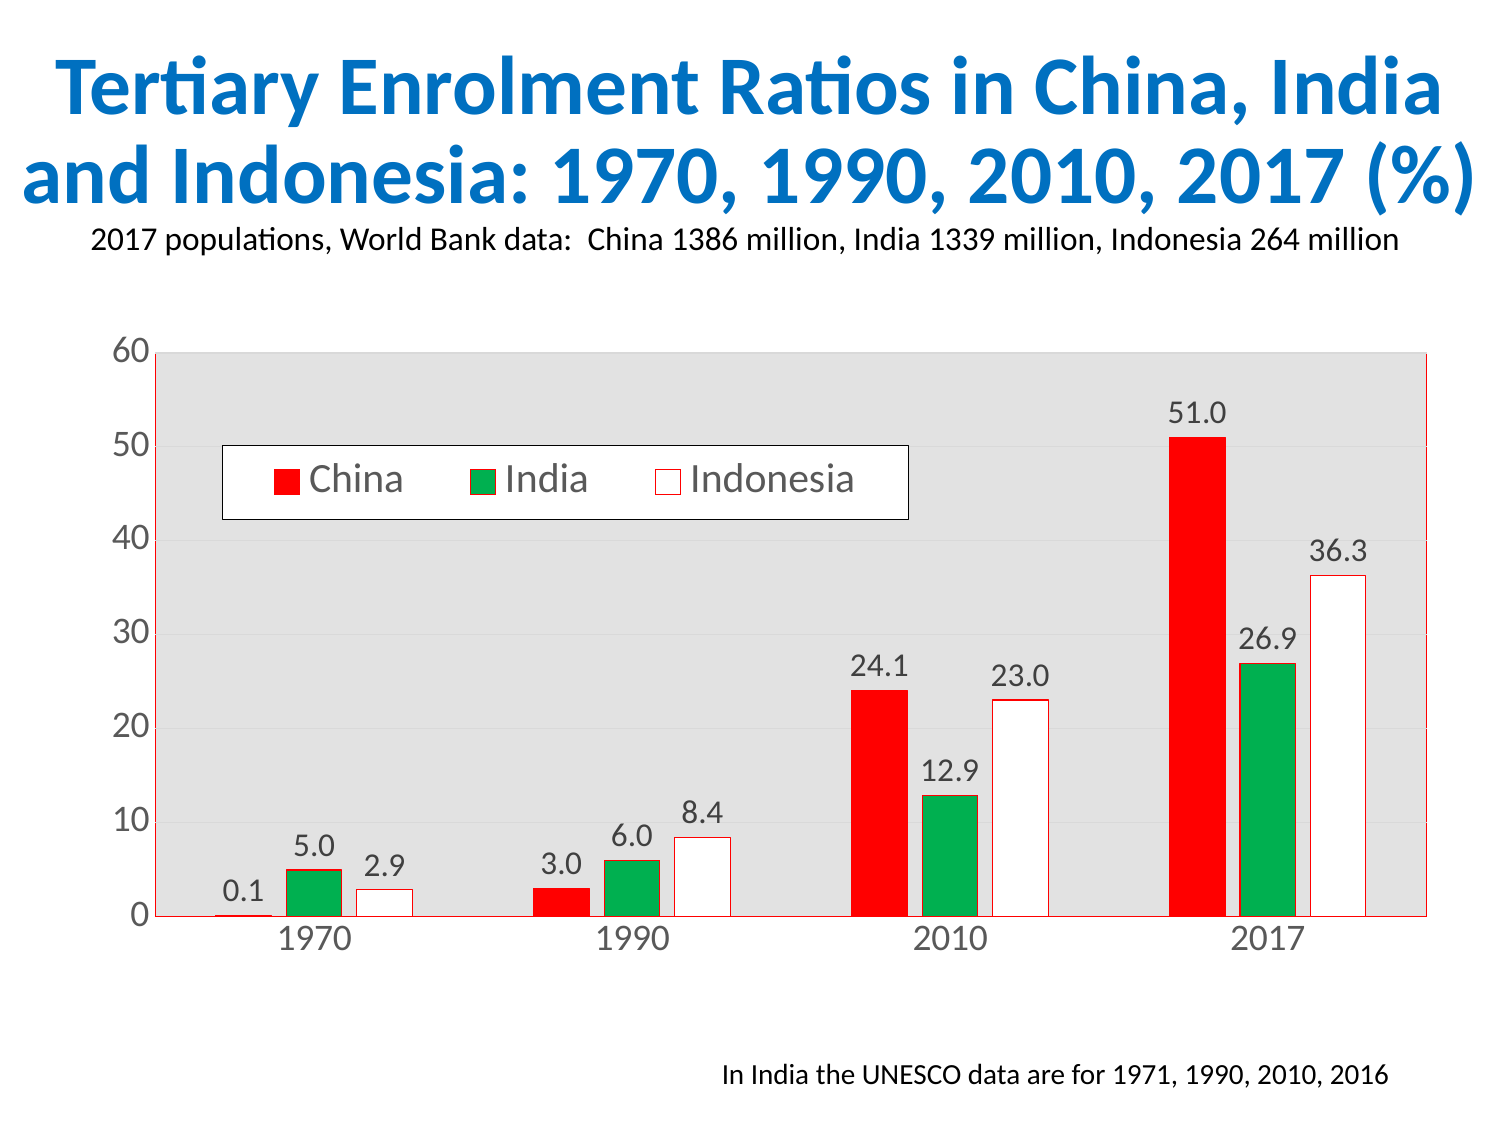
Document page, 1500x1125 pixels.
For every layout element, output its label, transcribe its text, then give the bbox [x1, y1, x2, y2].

chart [77, 292, 1459, 1049]
text_box In India the UNESCO data are for 1971, 1990, 2010, 2016 [707, 1049, 1423, 1098]
title Tertiary Enrolment Ratios in China, India and Indonesia: 1970, 1990, 2010, 2017 (%) 2017 populations, World Bank data: China 1386 million, India 1339 million, Indonesia 264 million [0, 26, 1500, 274]
